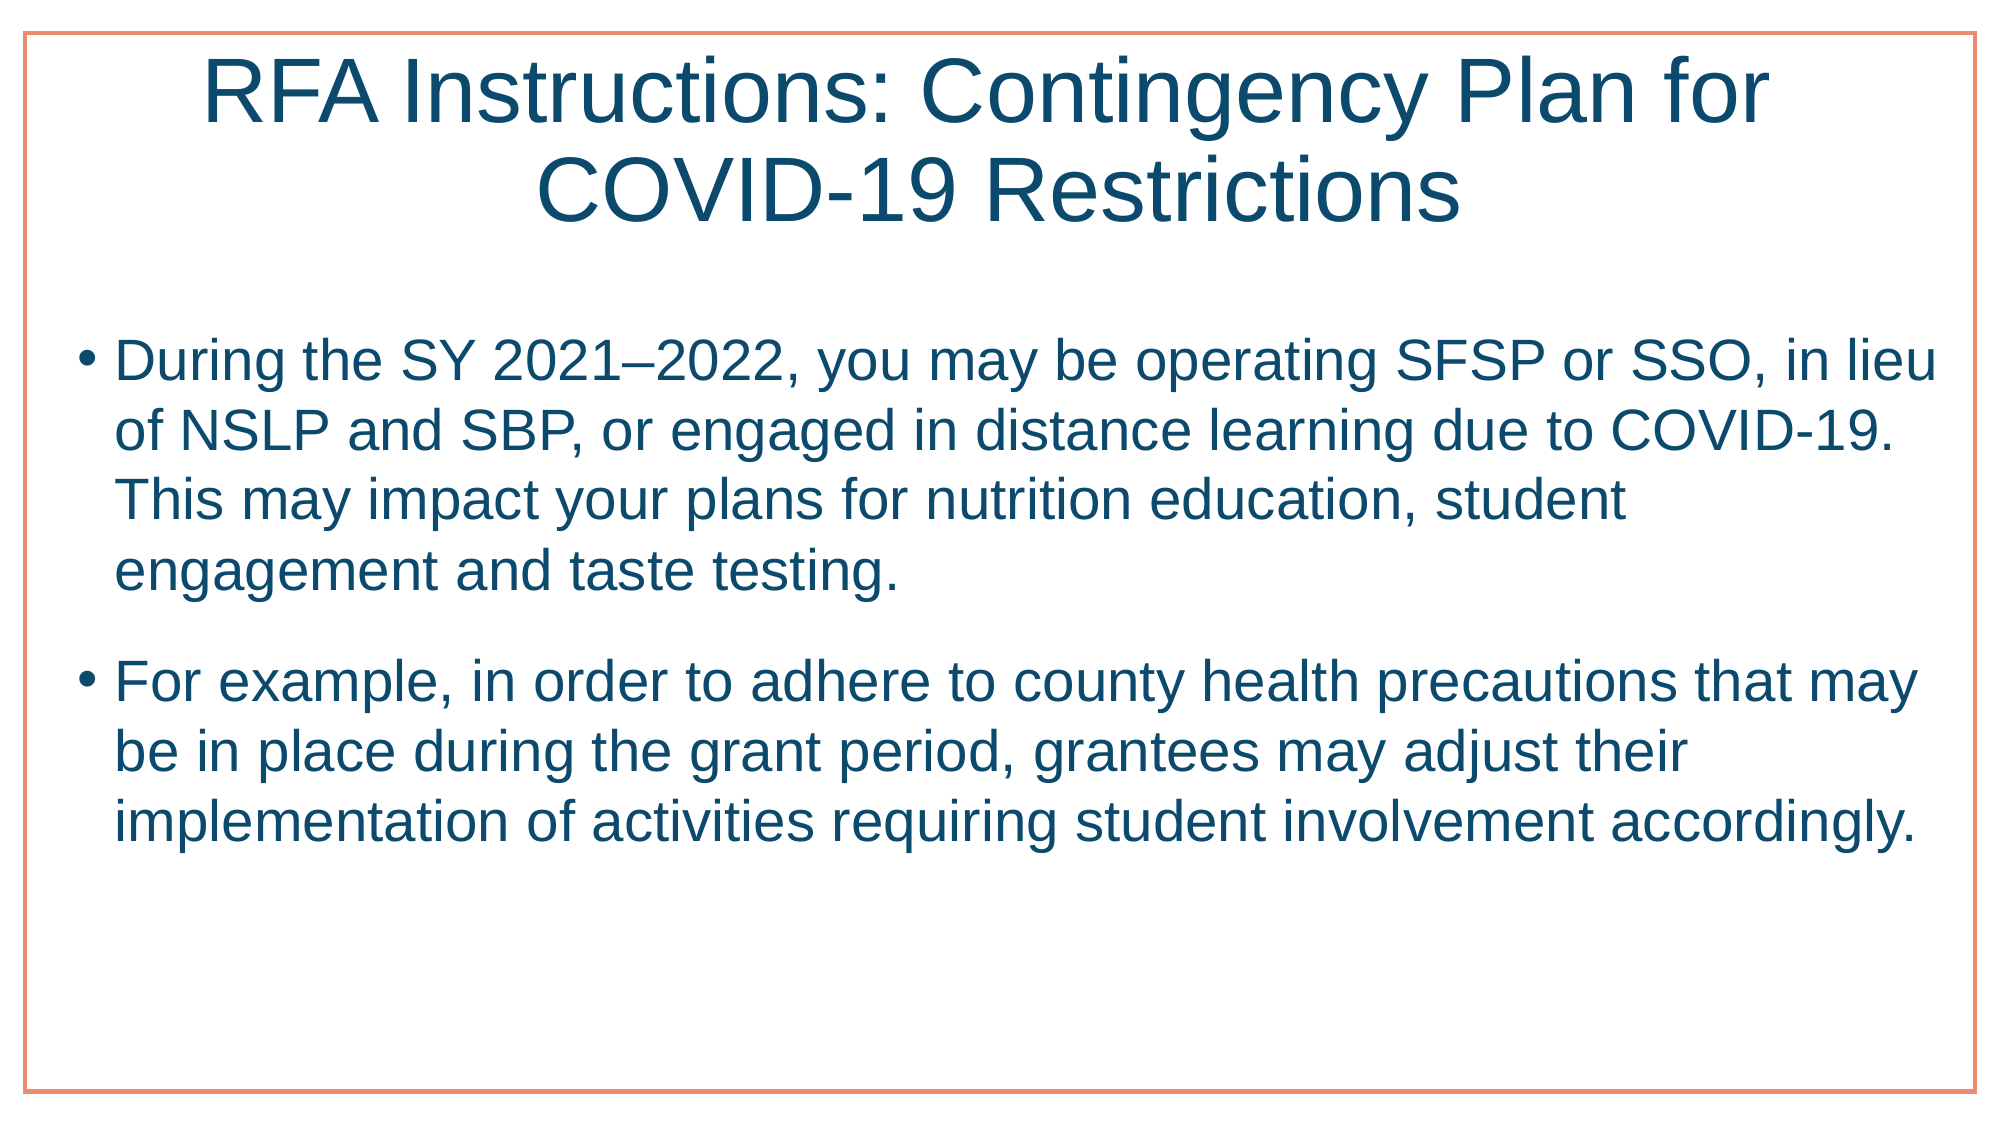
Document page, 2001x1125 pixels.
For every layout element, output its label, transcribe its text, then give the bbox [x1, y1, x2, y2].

list During the SY 2021–2022, you may be operating SFSP or SSO, in lieu of NSLP and SBP, or engaged in distance learning due to COVID-19. This may impact your plans for nutrition education, student engagement and taste testing. For example, in order to adhere to county health precautions that may be in place during the grant period, grantees may adjust their implementation of activities requiring student involvement accordingly. [24, 314, 1975, 1092]
title RFA Instructions: Contingency Plan for COVID-19 Restrictions [24, 33, 1975, 251]
